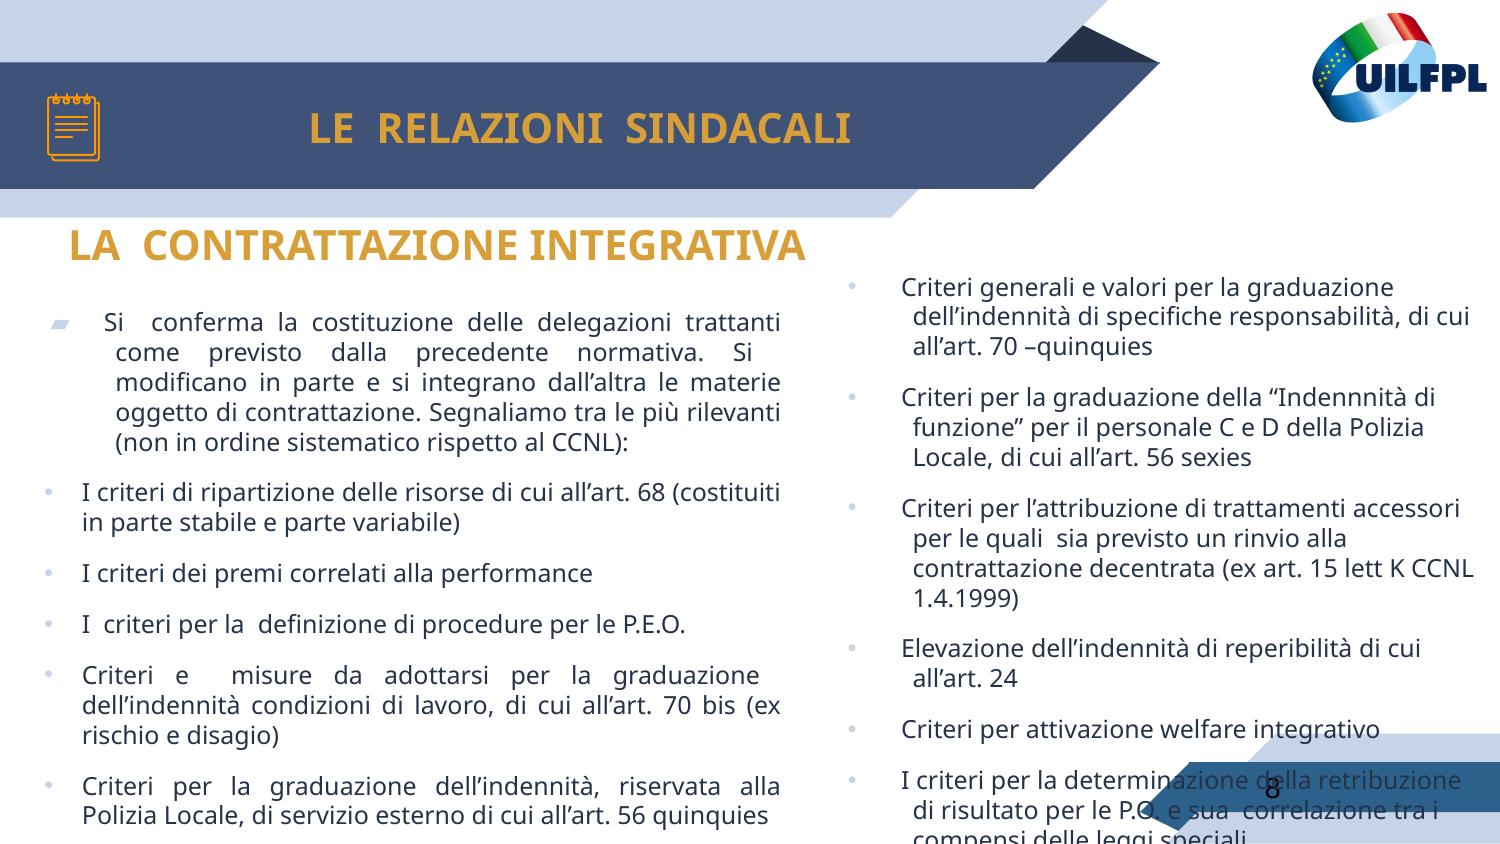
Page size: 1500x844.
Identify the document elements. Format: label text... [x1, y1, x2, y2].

slide_number 8 [1249, 809, 1494, 813]
text_box LA CONTRATTAZIONE INTEGRATIVA [53, 220, 951, 316]
title LE RELAZIONI SINDACALI [135, 79, 1024, 174]
list Si conferma la costituzione delle delegazioni trattanti come previsto dalla precedente normativa. Si modificano in parte e si integrano dall’altra le materie oggetto di contrattazione. Segnaliamo tra le più rilevanti (non in ordine sistematico rispetto al CCNL): I criteri di ripartizione delle risorse di cui all’art. 68 (costituiti in parte stabile e parte variabile) I criteri dei premi correlati alla performance I criteri per la definizione di procedure per le P.E.O. Criteri e misure da adottarsi per la graduazione dell’indennità condizioni di lavoro, di cui all’art. 70 bis (ex rischio e disagio) Criteri per la graduazione dell’indennità, riservata alla Polizia Locale, di servizio esterno di cui all’art. 56 quinquies [29, 256, 798, 844]
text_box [47, 93, 100, 161]
picture [1299, 0, 1500, 138]
list Criteri generali e valori per la graduazione dell’indennità di specifiche responsabilità, di cui all’art. 70 –quinquies Criteri per la graduazione della “Indennnità di funzione” per il personale C e D della Polizia Locale, di cui all’art. 56 sexies Criteri per l’attribuzione di trattamenti accessori per le quali sia previsto un rinvio alla contrattazione decentrata (ex art. 15 lett K CCNL 1.4.1999) Elevazione dell’indennità di reperibilità di cui all’art. 24 Criteri per attivazione welfare integrativo I criteri per la determinazione della retribuzione di risultato per le P.O. e sua correlazione tra i compensi delle leggi speciali [826, 221, 1500, 809]
